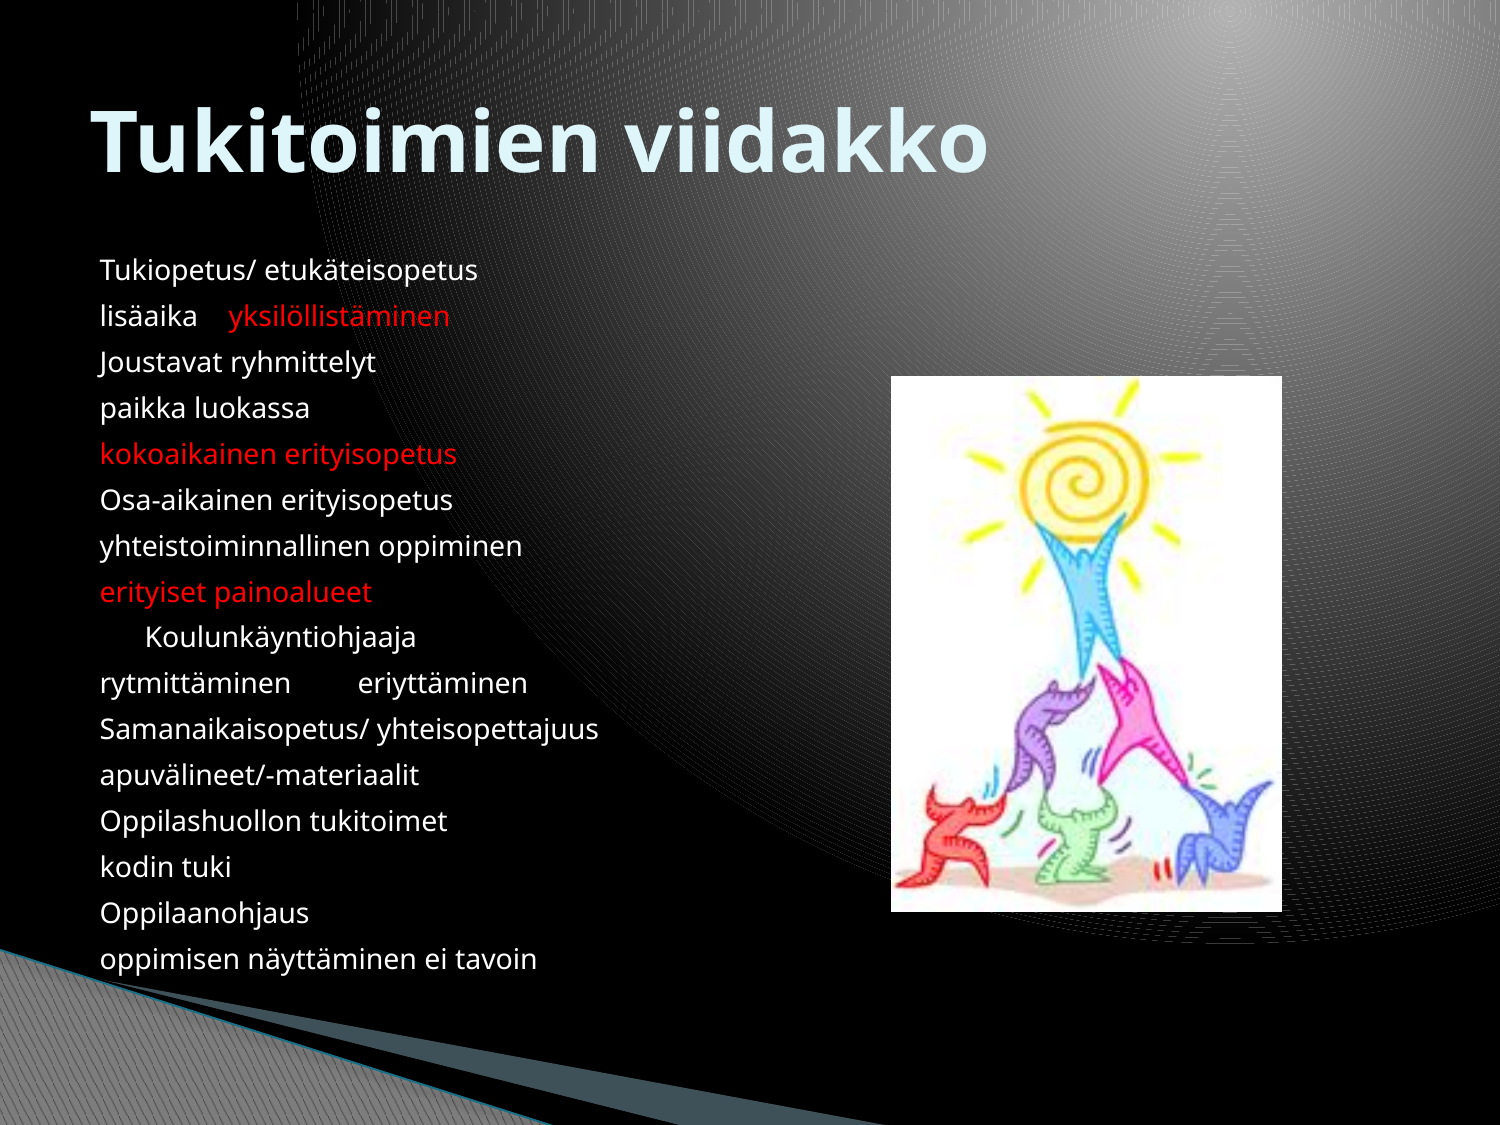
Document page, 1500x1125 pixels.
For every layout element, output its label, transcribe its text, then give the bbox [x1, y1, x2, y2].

list Tukiopetus/ etukäteisopetus lisäaika yksilöllistäminen Joustavat ryhmittelyt paikka luokassa kokoaikainen erityisopetus Osa-aikainen erityisopetus yhteistoiminnallinen oppiminen erityiset painoalueet Koulunkäyntiohjaaja rytmittäminen eriyttäminen Samanaikaisopetus/ yhteisopettajuus apuvälineet/-materiaalit Oppilashuollon tukitoimet kodin tuki Oppilaanohjaus oppimisen näyttäminen ei tavoin [75, 243, 738, 986]
title Tukitoimien viidakko [75, 45, 1425, 233]
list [891, 376, 1282, 912]
picture [0, 952, 543, 1125]
